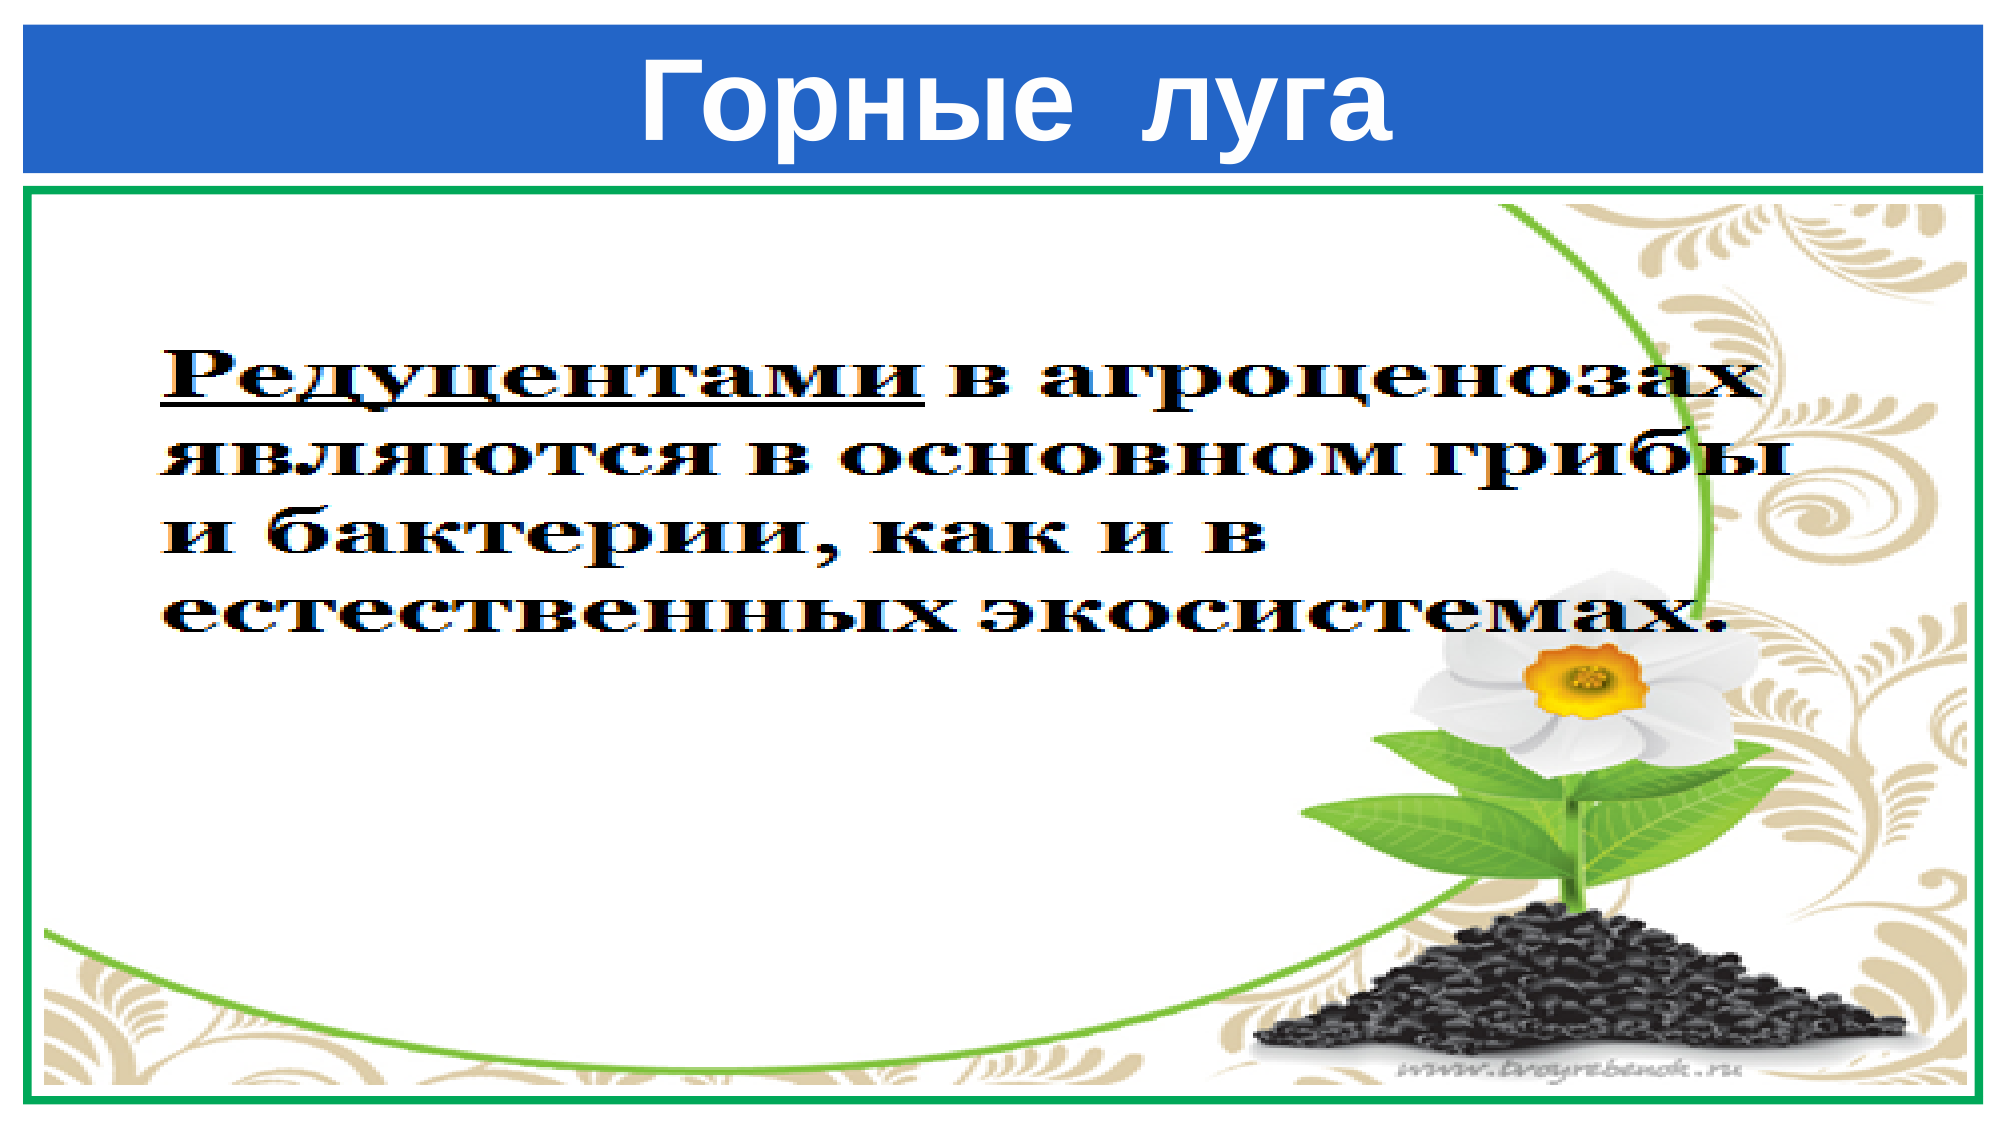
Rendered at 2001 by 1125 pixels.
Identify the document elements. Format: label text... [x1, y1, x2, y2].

title Горные луга [99, 0, 1900, 188]
picture [44, 204, 1967, 1085]
